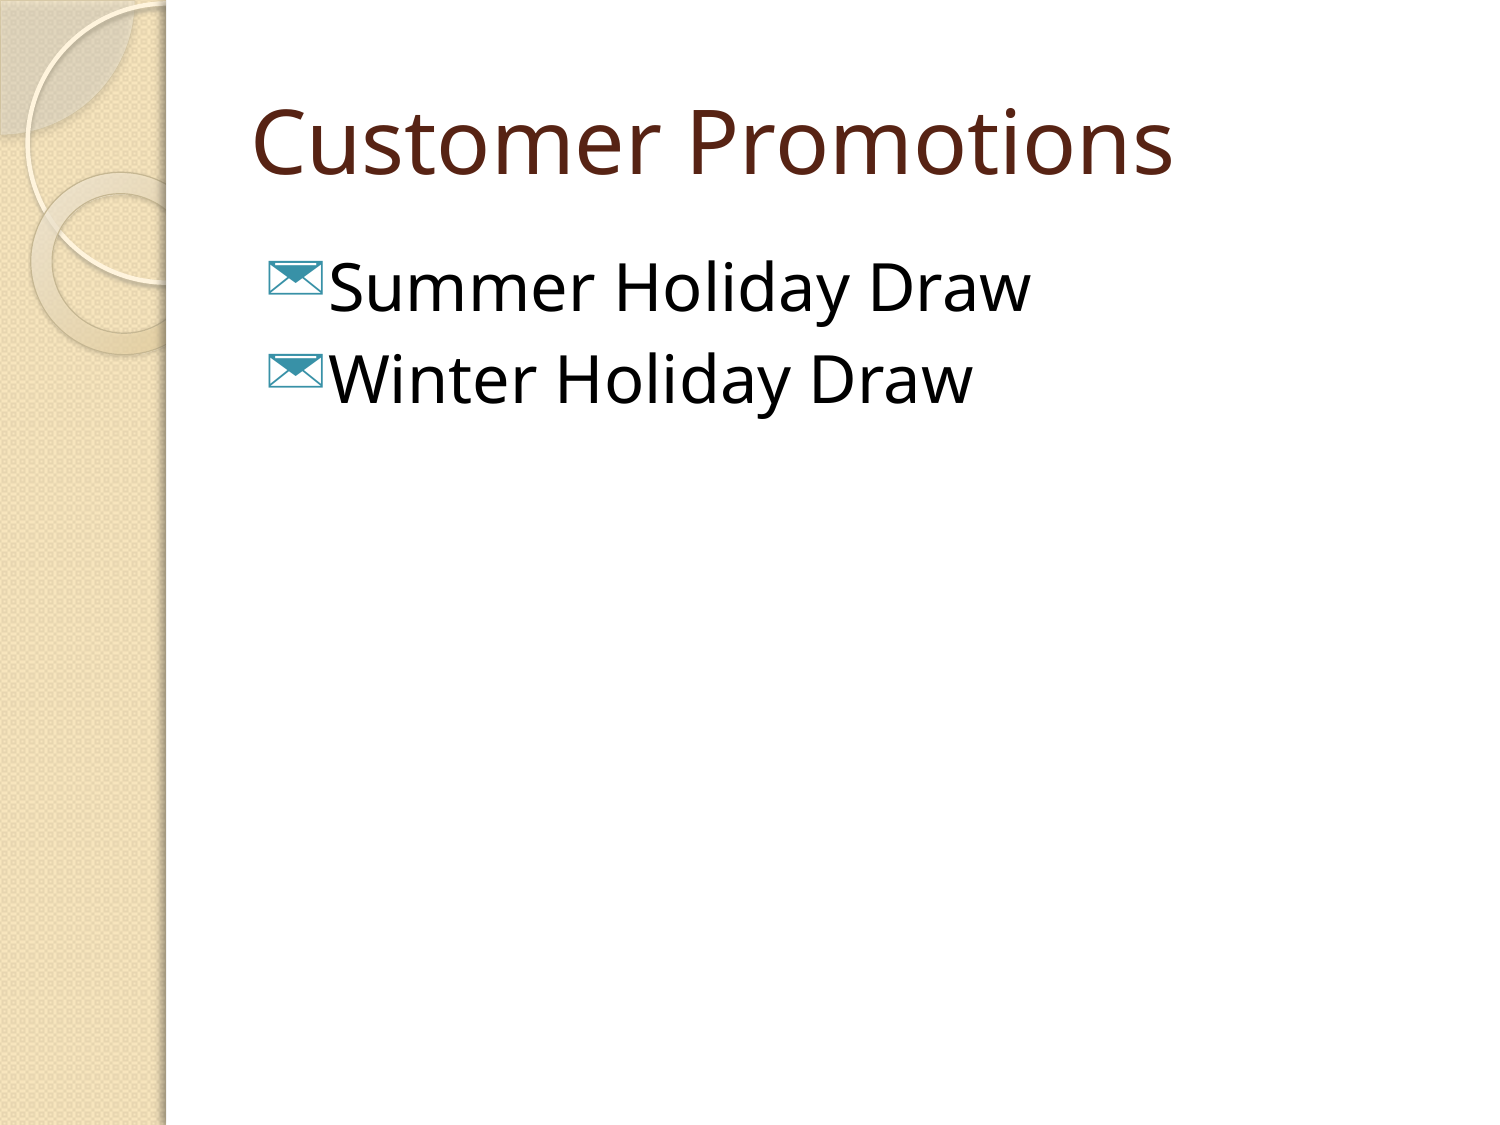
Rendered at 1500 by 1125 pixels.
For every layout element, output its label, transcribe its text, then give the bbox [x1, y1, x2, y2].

list Summer Holiday Draw Winter Holiday Draw [235, 237, 1466, 1025]
title Customer Promotions [235, 45, 1466, 233]
